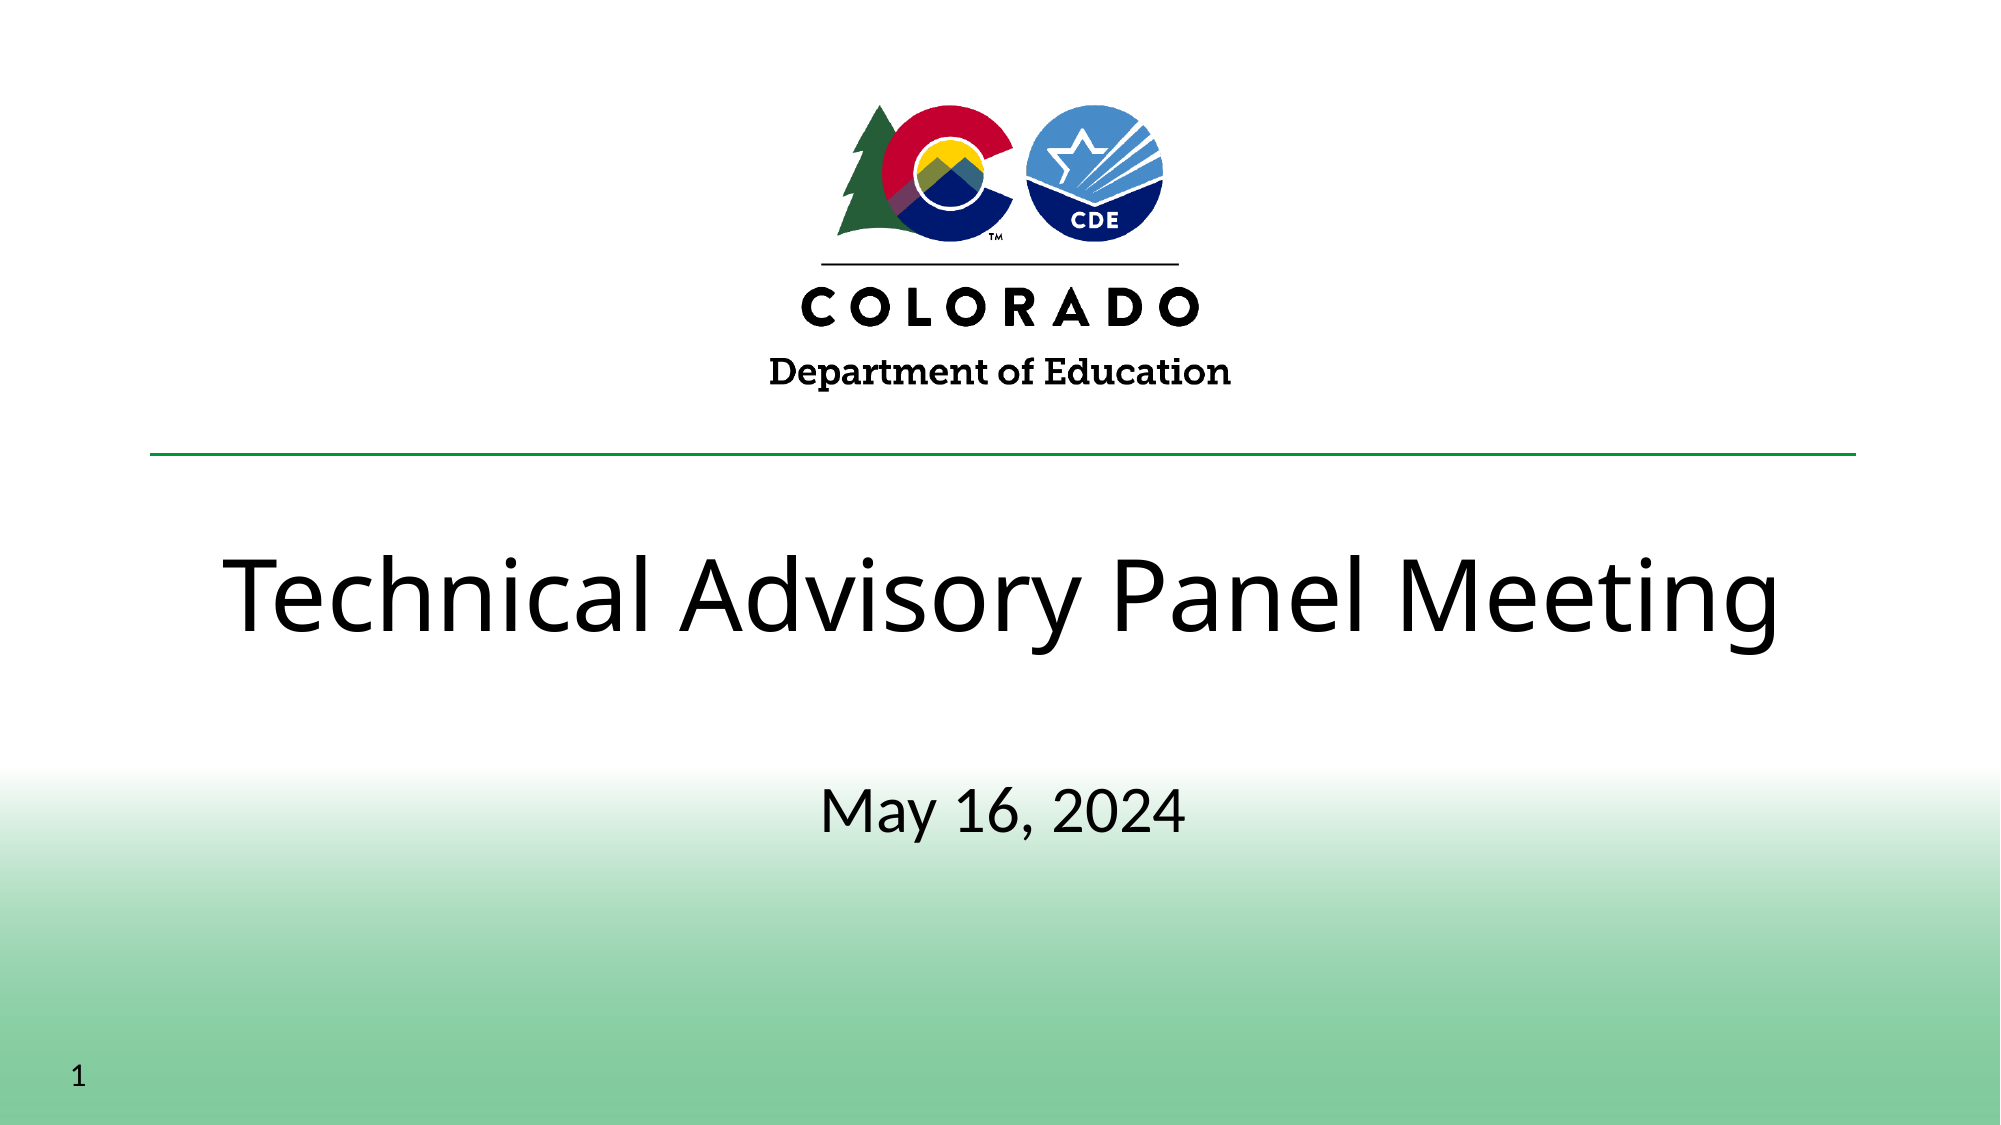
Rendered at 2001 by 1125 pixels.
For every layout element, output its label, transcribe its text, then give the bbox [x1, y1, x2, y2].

picture [768, 103, 1232, 393]
subtitle May 16, 2024 [150, 766, 1857, 863]
slide_number ‹#› [54, 1042, 505, 1103]
title Technical Advisory Panel Meeting [150, 545, 1857, 705]
